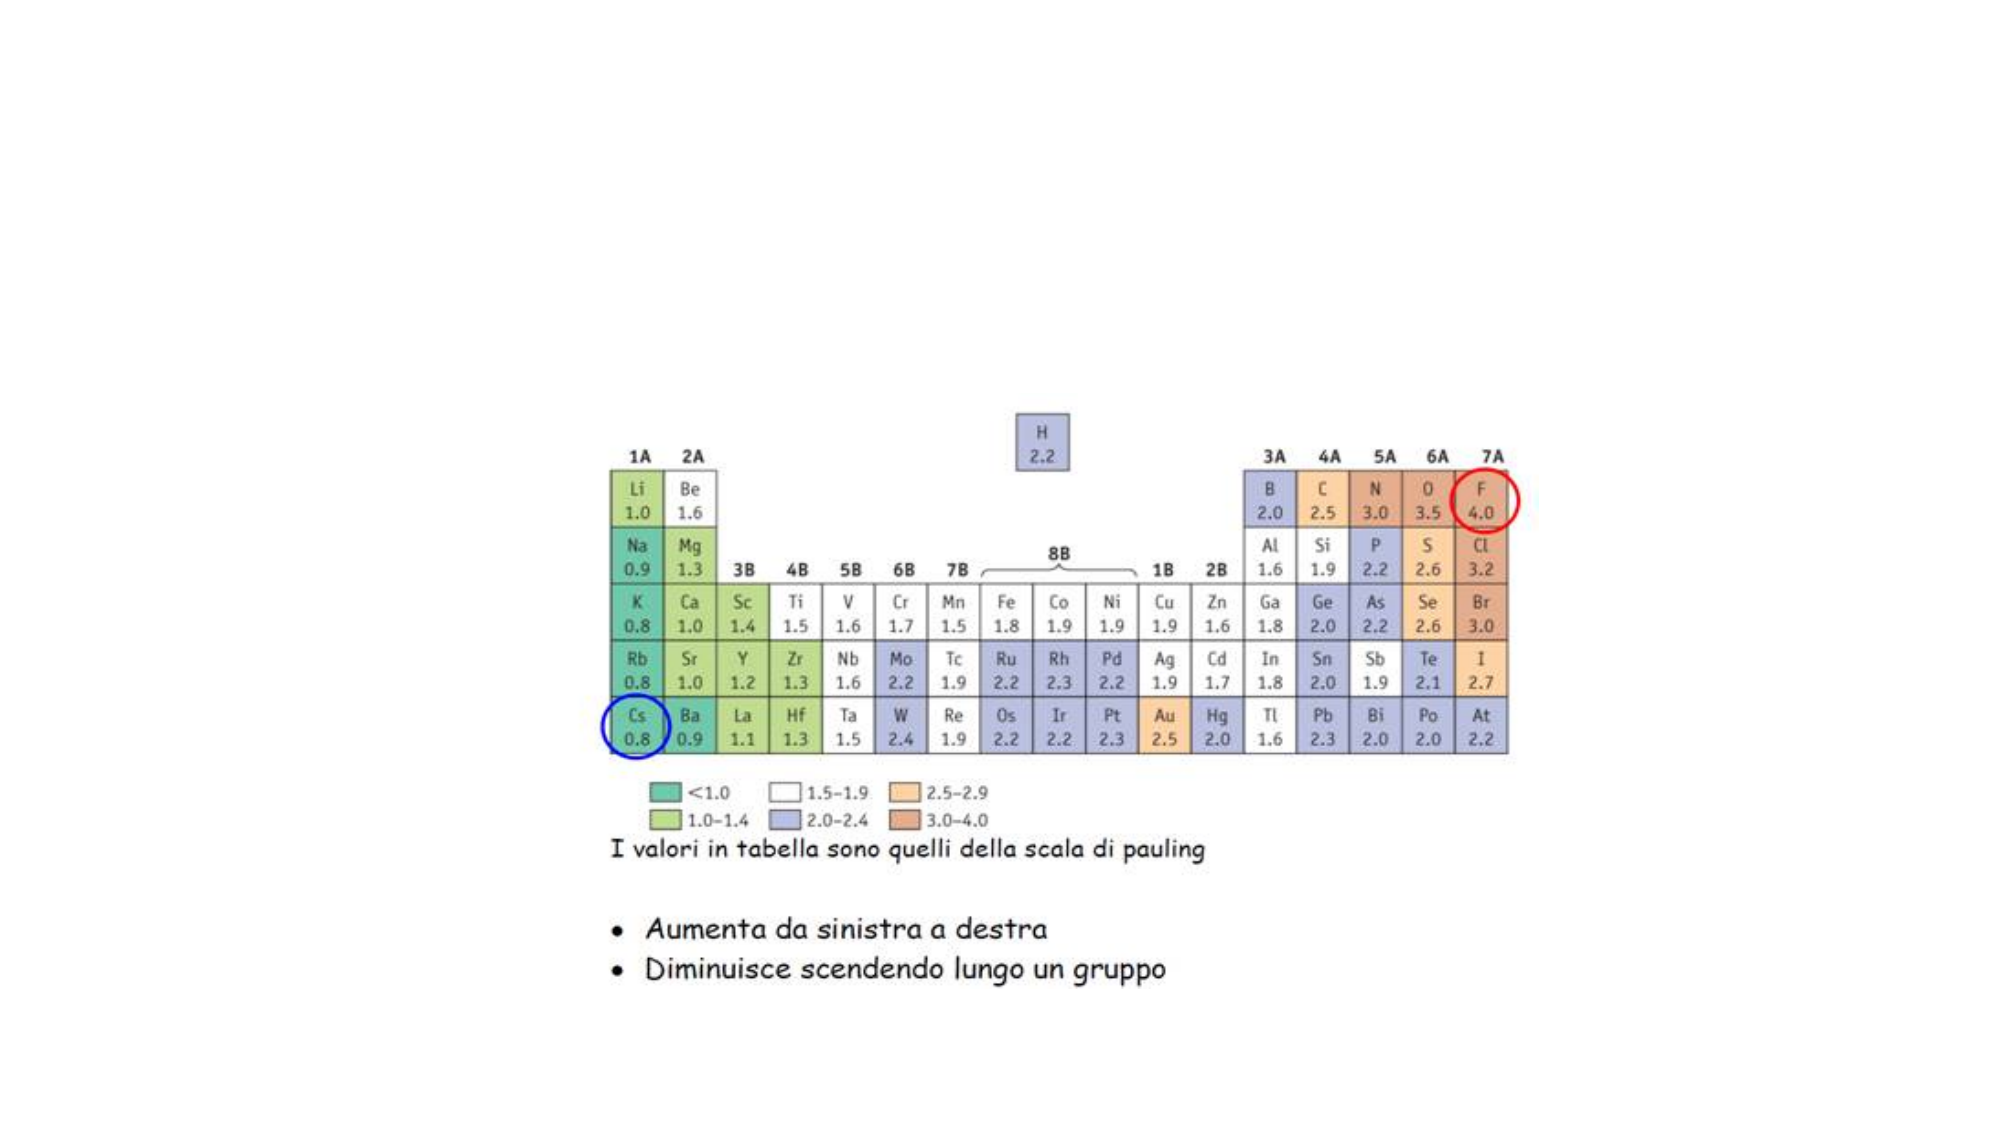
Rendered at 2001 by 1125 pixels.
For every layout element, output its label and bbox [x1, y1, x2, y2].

list [551, 393, 1539, 989]
